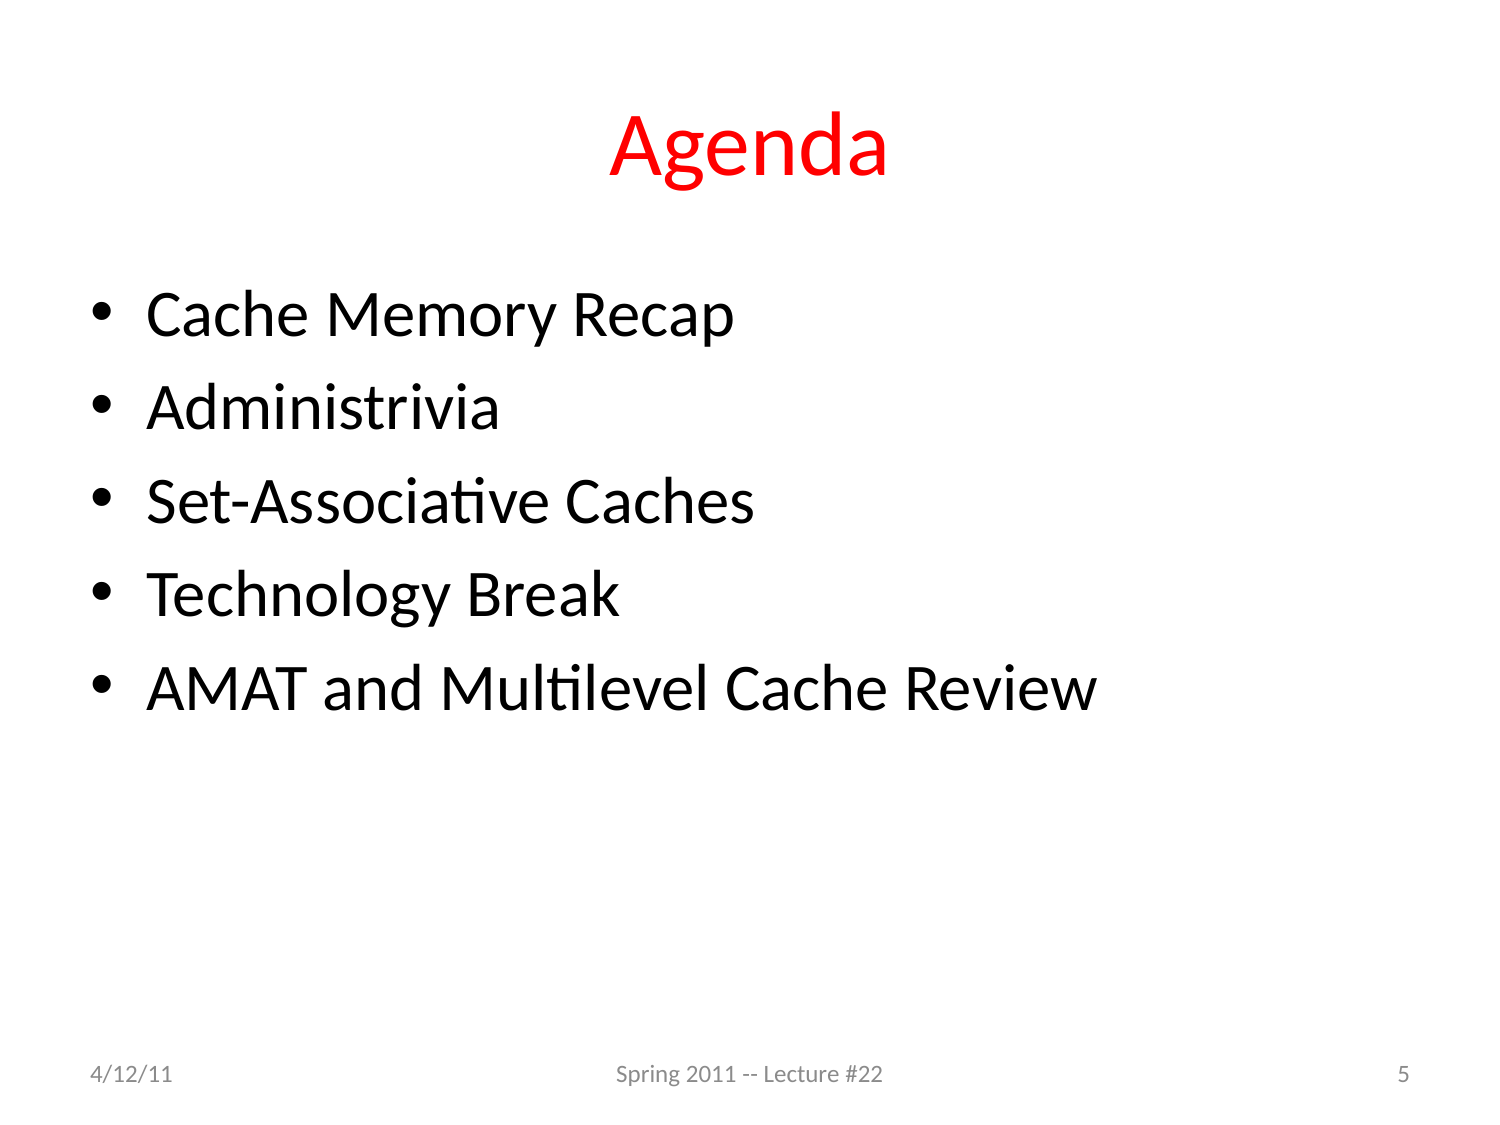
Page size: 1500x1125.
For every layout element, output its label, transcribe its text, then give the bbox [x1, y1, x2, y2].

slide_number 5 [1074, 1042, 1425, 1103]
title Agenda [75, 45, 1425, 233]
list Cache Memory Recap Administrivia Set-Associative Caches Technology Break AMAT and Multilevel Cache Review [75, 262, 1425, 1005]
footer Spring 2011 -- Lecture #22 [512, 1042, 988, 1103]
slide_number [75, 1042, 425, 1103]
